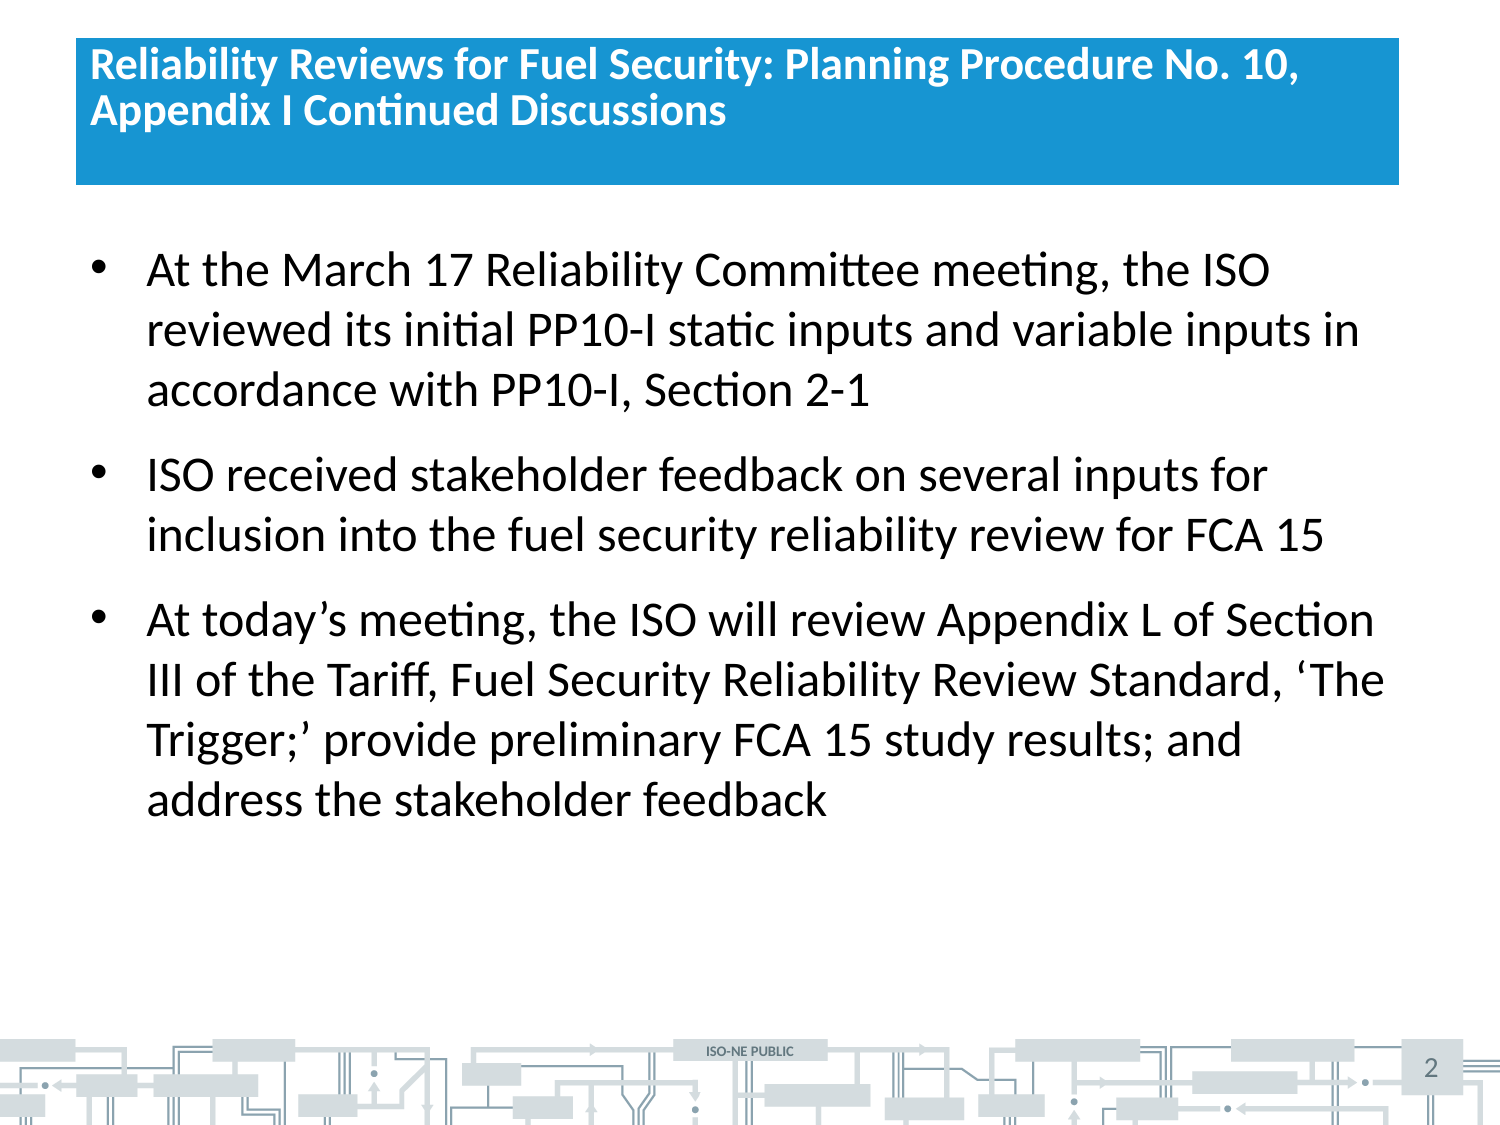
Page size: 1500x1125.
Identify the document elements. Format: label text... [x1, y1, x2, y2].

picture [0, 1031, 1500, 1125]
text_box At the March 17 Reliability Committee meeting, the ISO reviewed its initial PP10-I static inputs and variable inputs in accordance with PP10-I, Section 2-1 ISO received stakeholder feedback on several inputs for inclusion into the fuel security reliability review for FCA 15 At today’s meeting, the ISO will review Appendix L of Section III of the Tariff, Fuel Security Reliability Review Standard, ‘The Trigger;’ provide preliminary FCA 15 study results; and address the stakeholder feedback [74, 228, 1425, 1013]
table_header Reliability Reviews for Fuel Security: Planning Procedure No. 10, Appendix I Continued Discussions [76, 38, 1399, 185]
slide_number 2 [1400, 1044, 1463, 1088]
